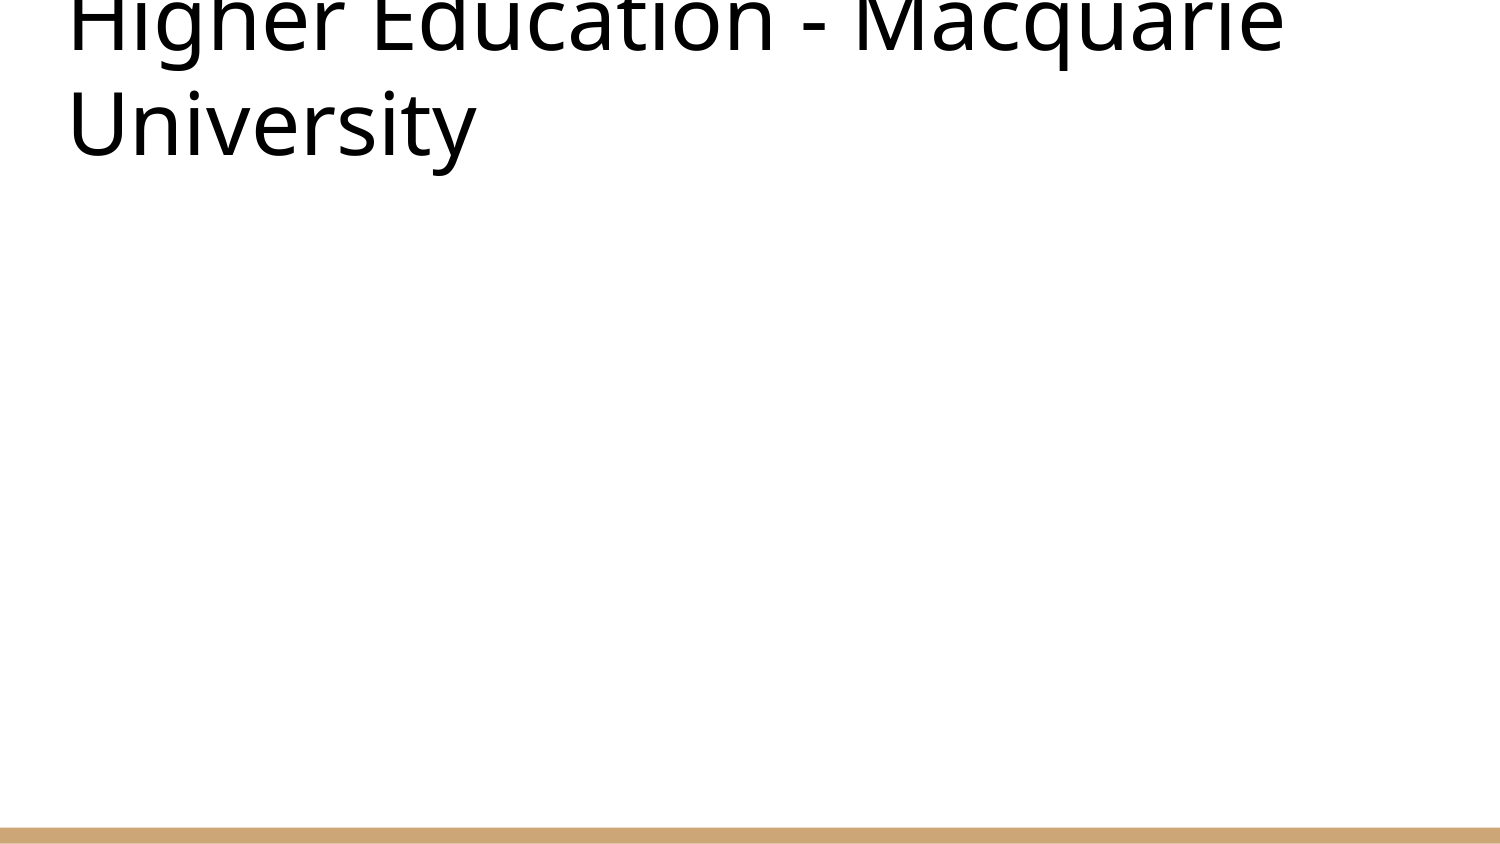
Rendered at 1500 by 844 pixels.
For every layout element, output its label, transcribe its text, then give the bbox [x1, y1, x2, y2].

title Higher Education - Macquarie University [51, 51, 1449, 189]
